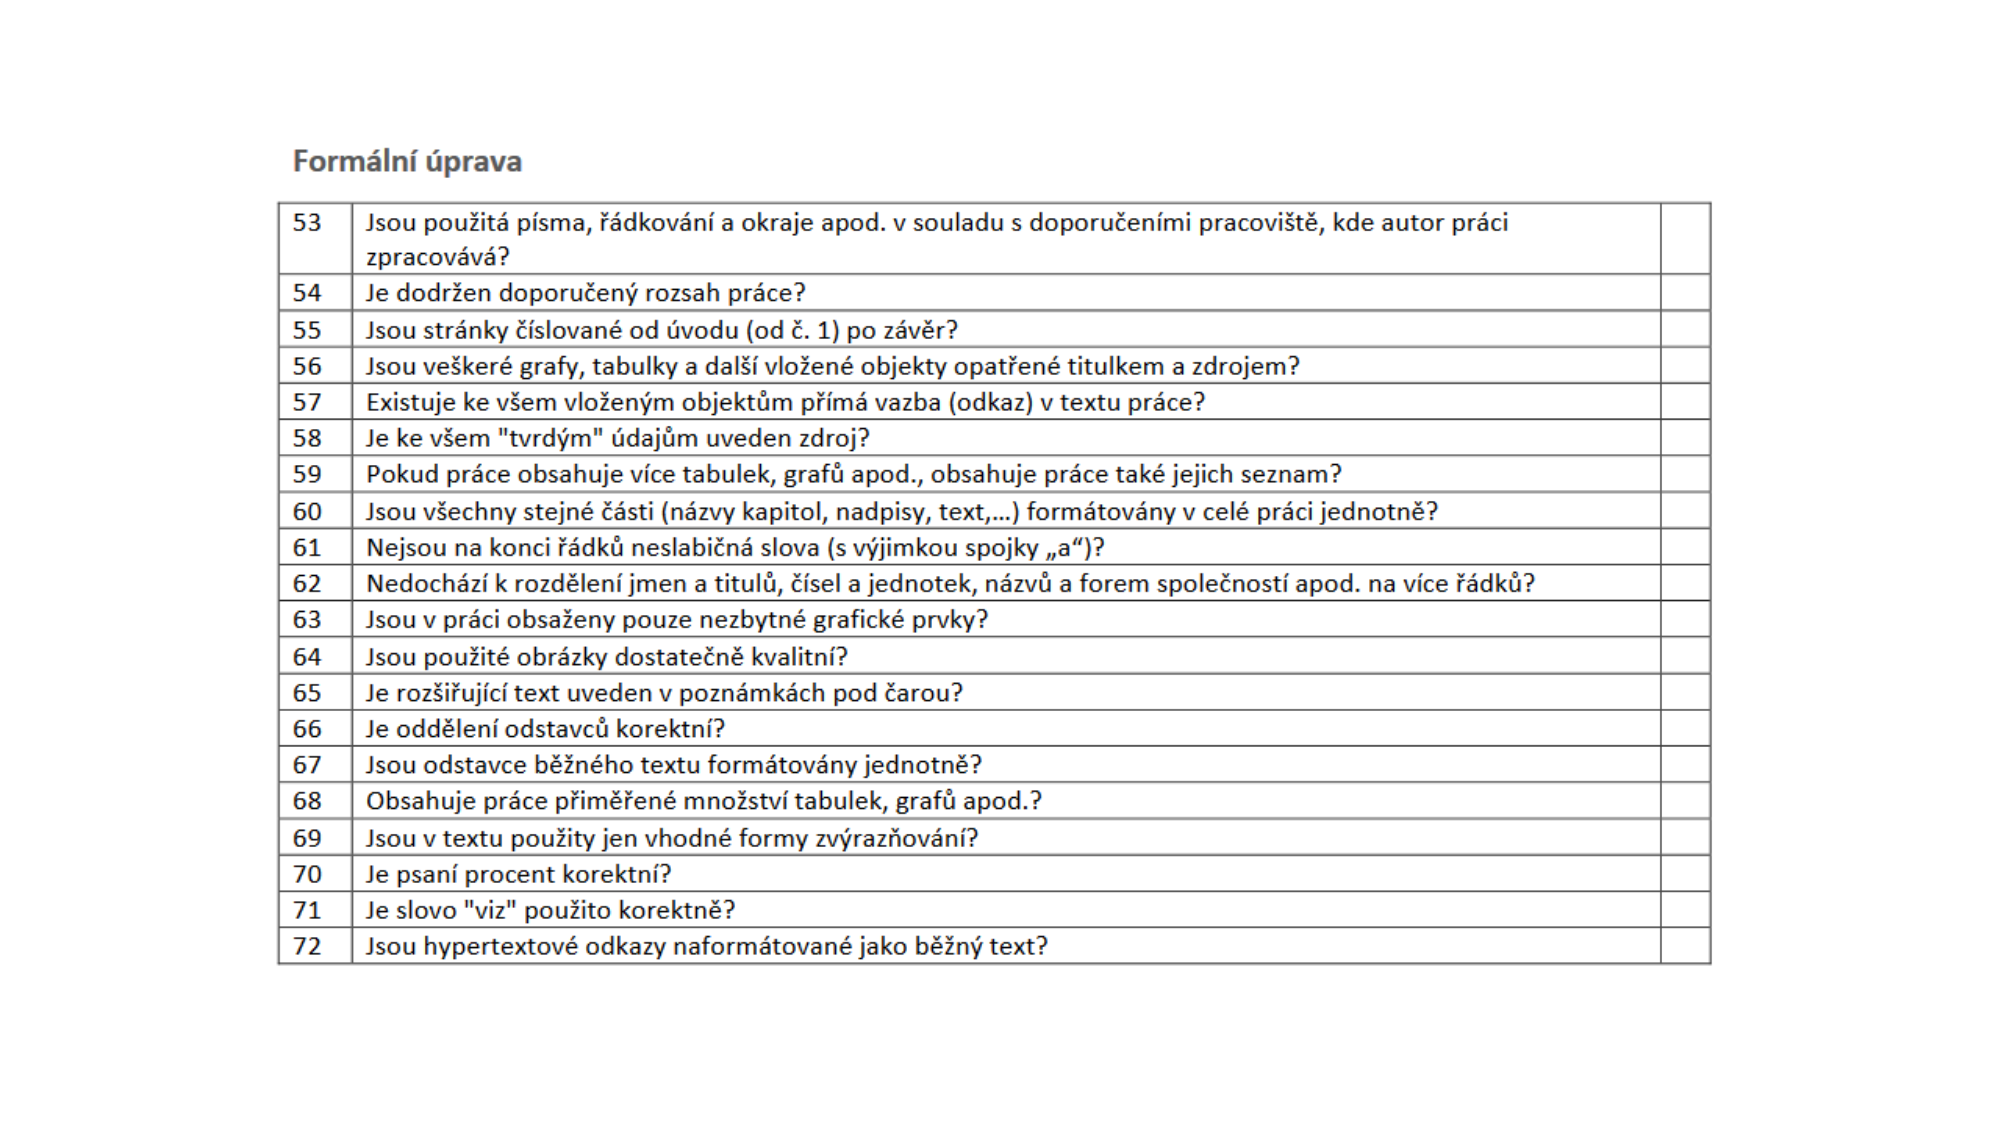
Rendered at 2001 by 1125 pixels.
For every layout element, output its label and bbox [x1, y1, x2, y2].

picture [252, 142, 1748, 983]
